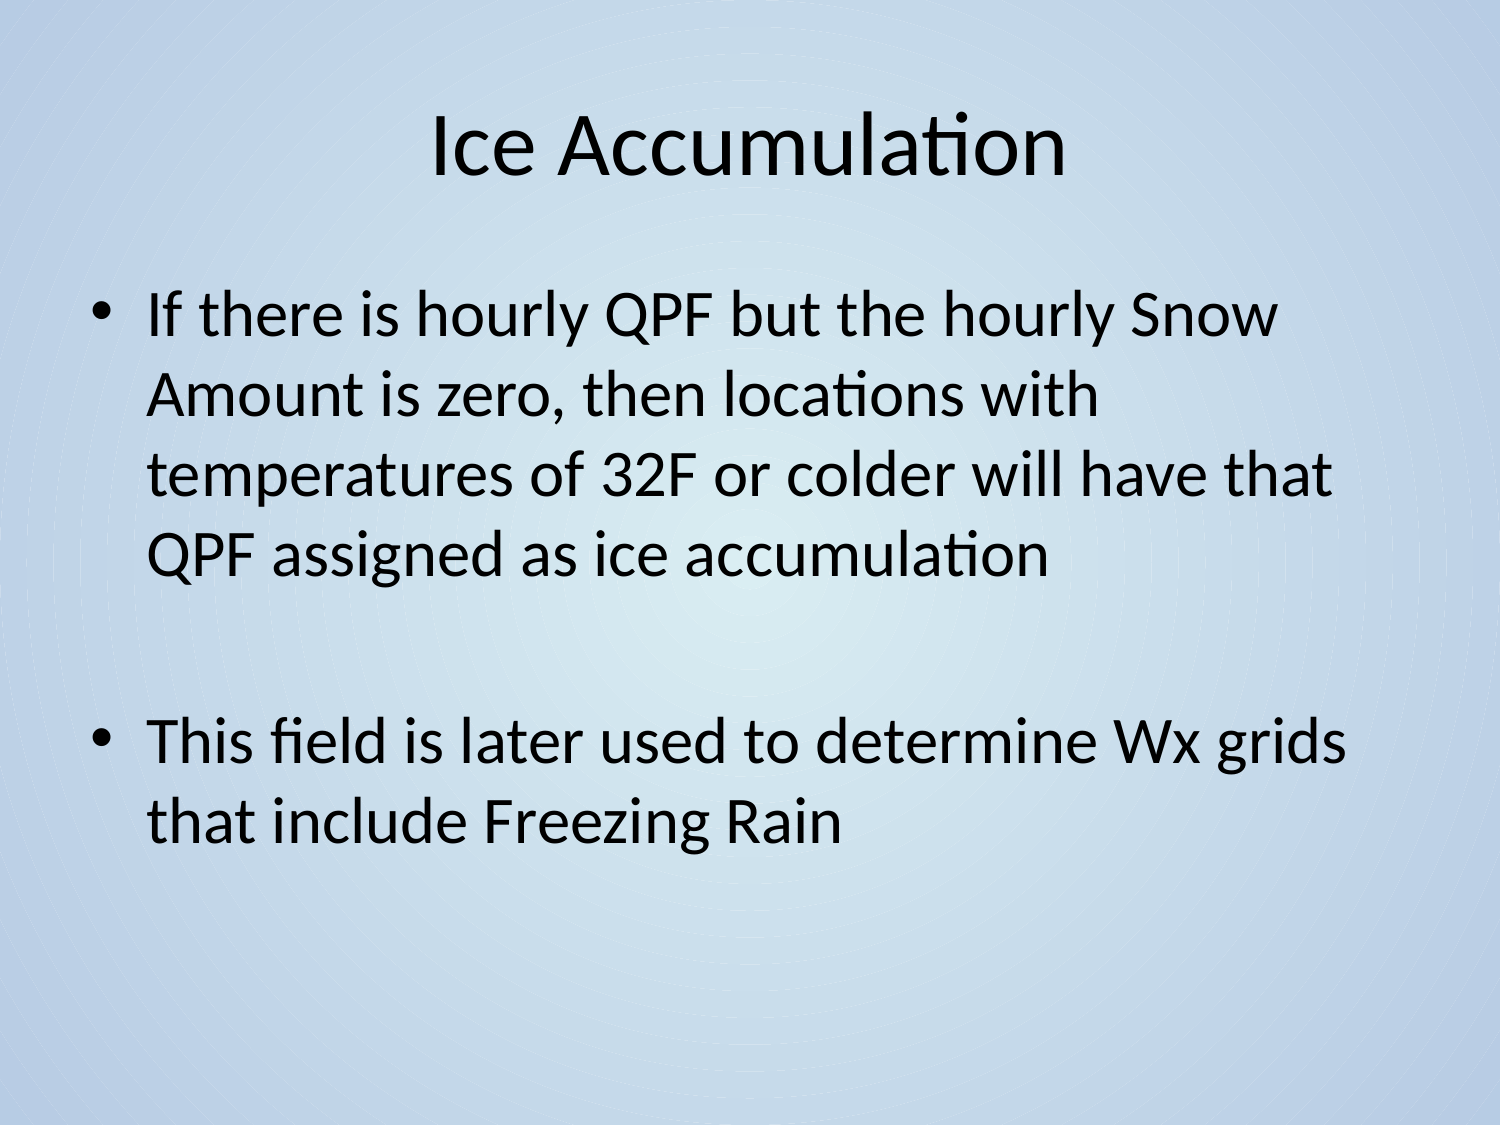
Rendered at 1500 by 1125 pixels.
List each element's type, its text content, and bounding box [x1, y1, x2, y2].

title Ice Accumulation [75, 45, 1425, 233]
list If there is hourly QPF but the hourly Snow Amount is zero, then locations with temperatures of 32F or colder will have that QPF assigned as ice accumulation This field is later used to determine Wx grids that include Freezing Rain [75, 262, 1425, 1005]
